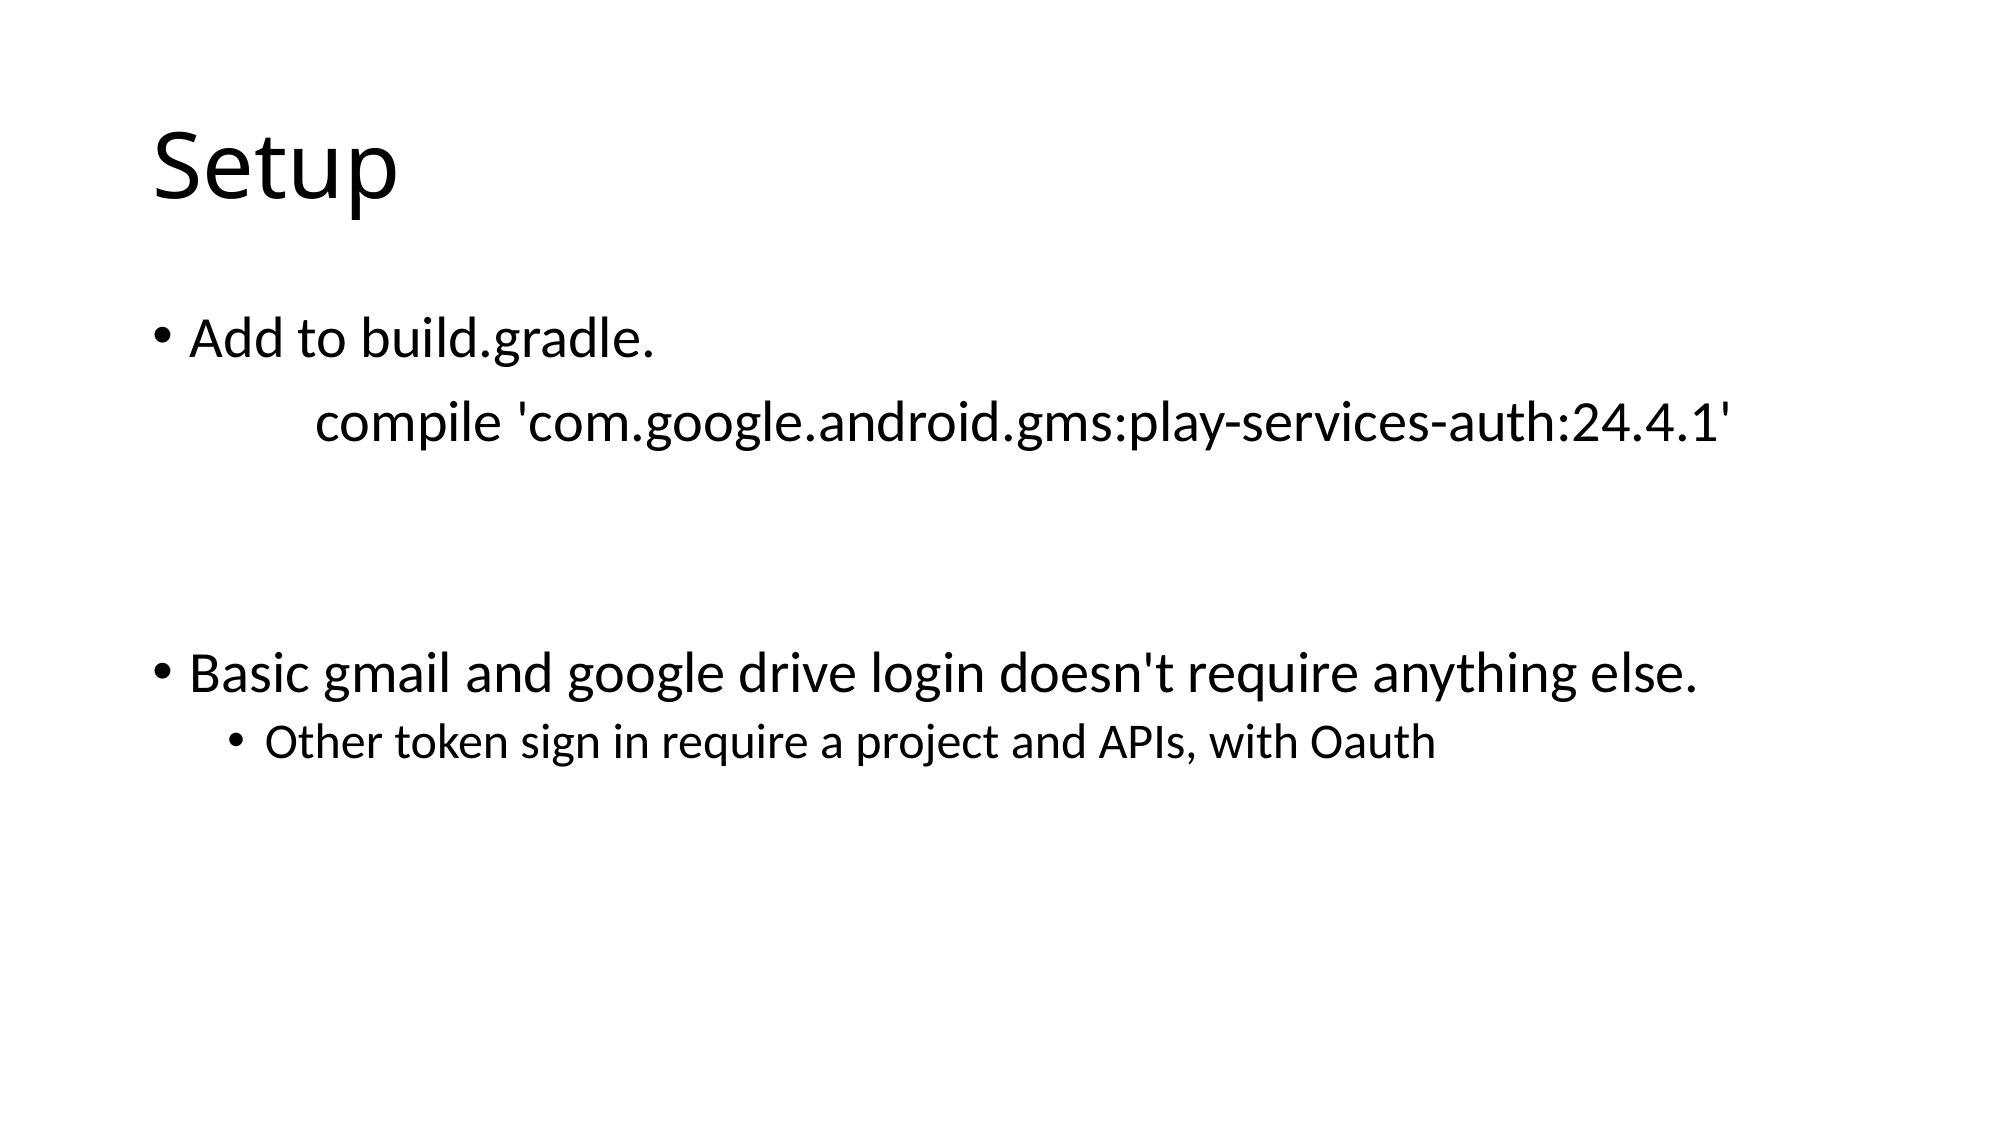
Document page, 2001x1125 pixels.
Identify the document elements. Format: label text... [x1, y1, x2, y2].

title Setup [137, 59, 1863, 278]
list Add to build.gradle. compile 'com.google.android.gms:play-services-auth:24.4.1' Basic gmail and google drive login doesn't require anything else. Other token sign in require a project and APIs, with Oauth [137, 299, 1863, 1014]
